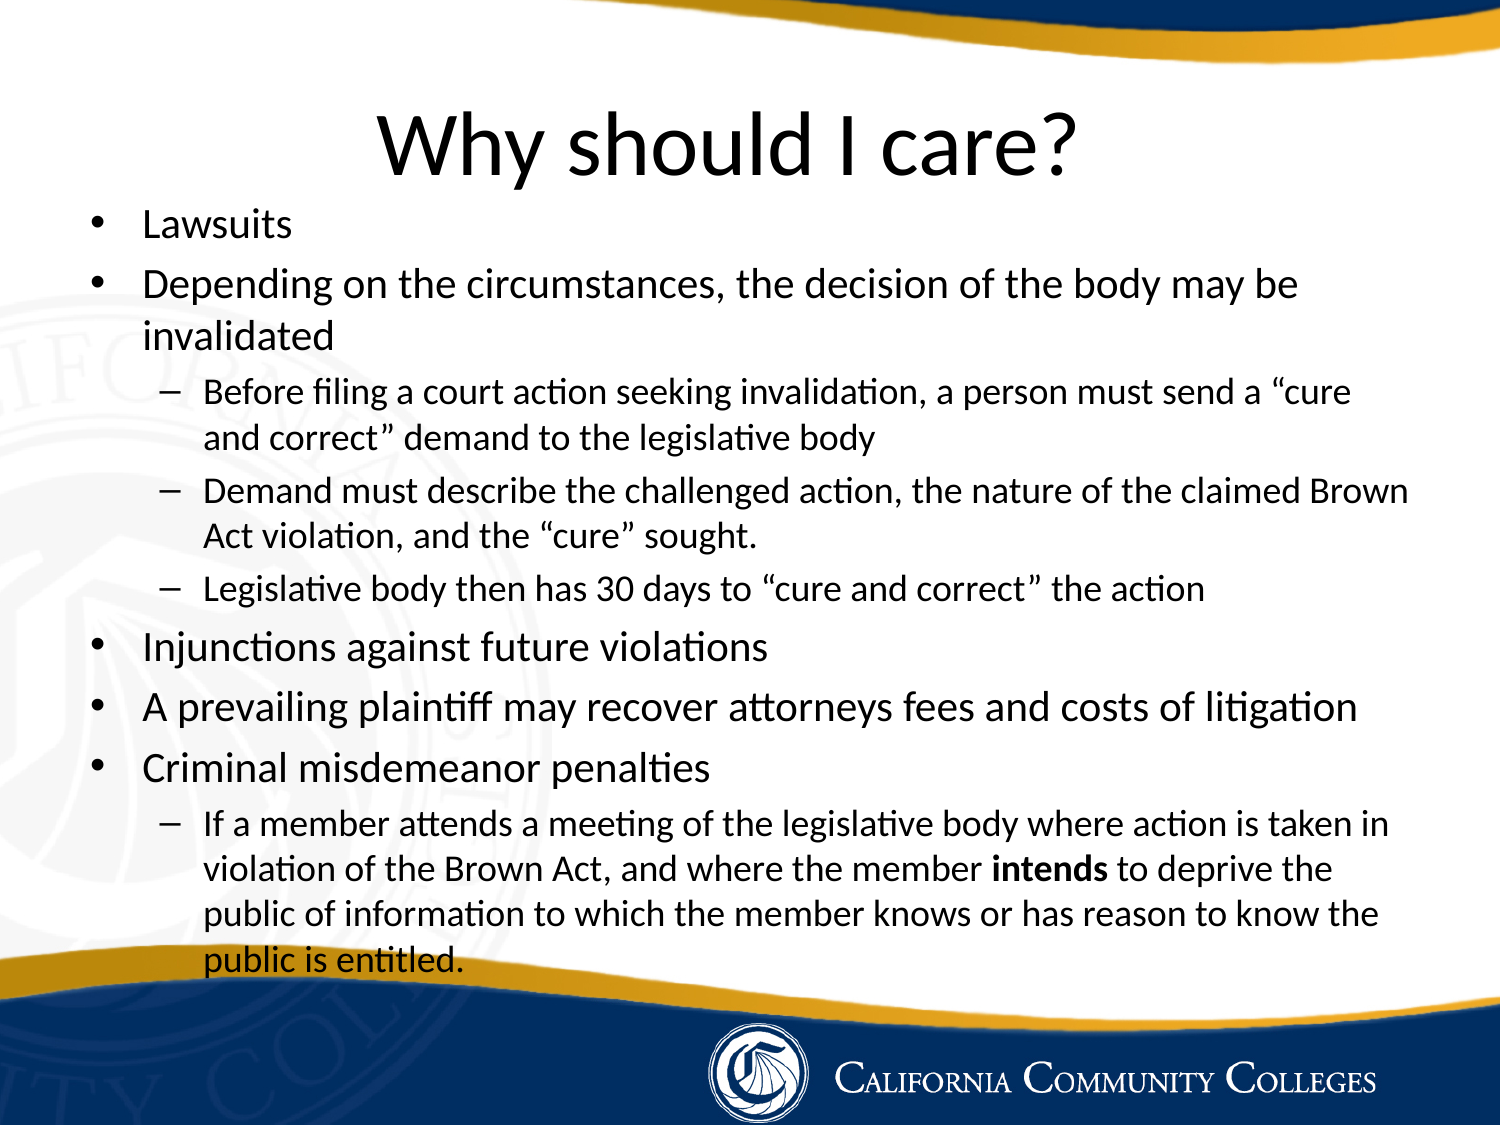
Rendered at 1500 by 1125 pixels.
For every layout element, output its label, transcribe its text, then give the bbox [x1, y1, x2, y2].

list Lawsuits Depending on the circumstances, the decision of the body may be invalidated Before filing a court action seeking invalidation, a person must send a “cure and correct” demand to the legislative body Demand must describe the challenged action, the nature of the claimed Brown Act violation, and the “cure” sought. Legislative body then has 30 days to “cure and correct” the action Injunctions against future violations A prevailing plaintiff may recover attorneys fees and costs of litigation Criminal misdemeanor penalties If a member attends a meeting of the legislative body where action is taken in violation of the Brown Act, and where the member intends to deprive the public of information to which the member knows or has reason to know the public is entitled. [75, 187, 1425, 993]
title Why should I care? [75, 45, 1425, 187]
picture [0, 0, 1500, 1125]
